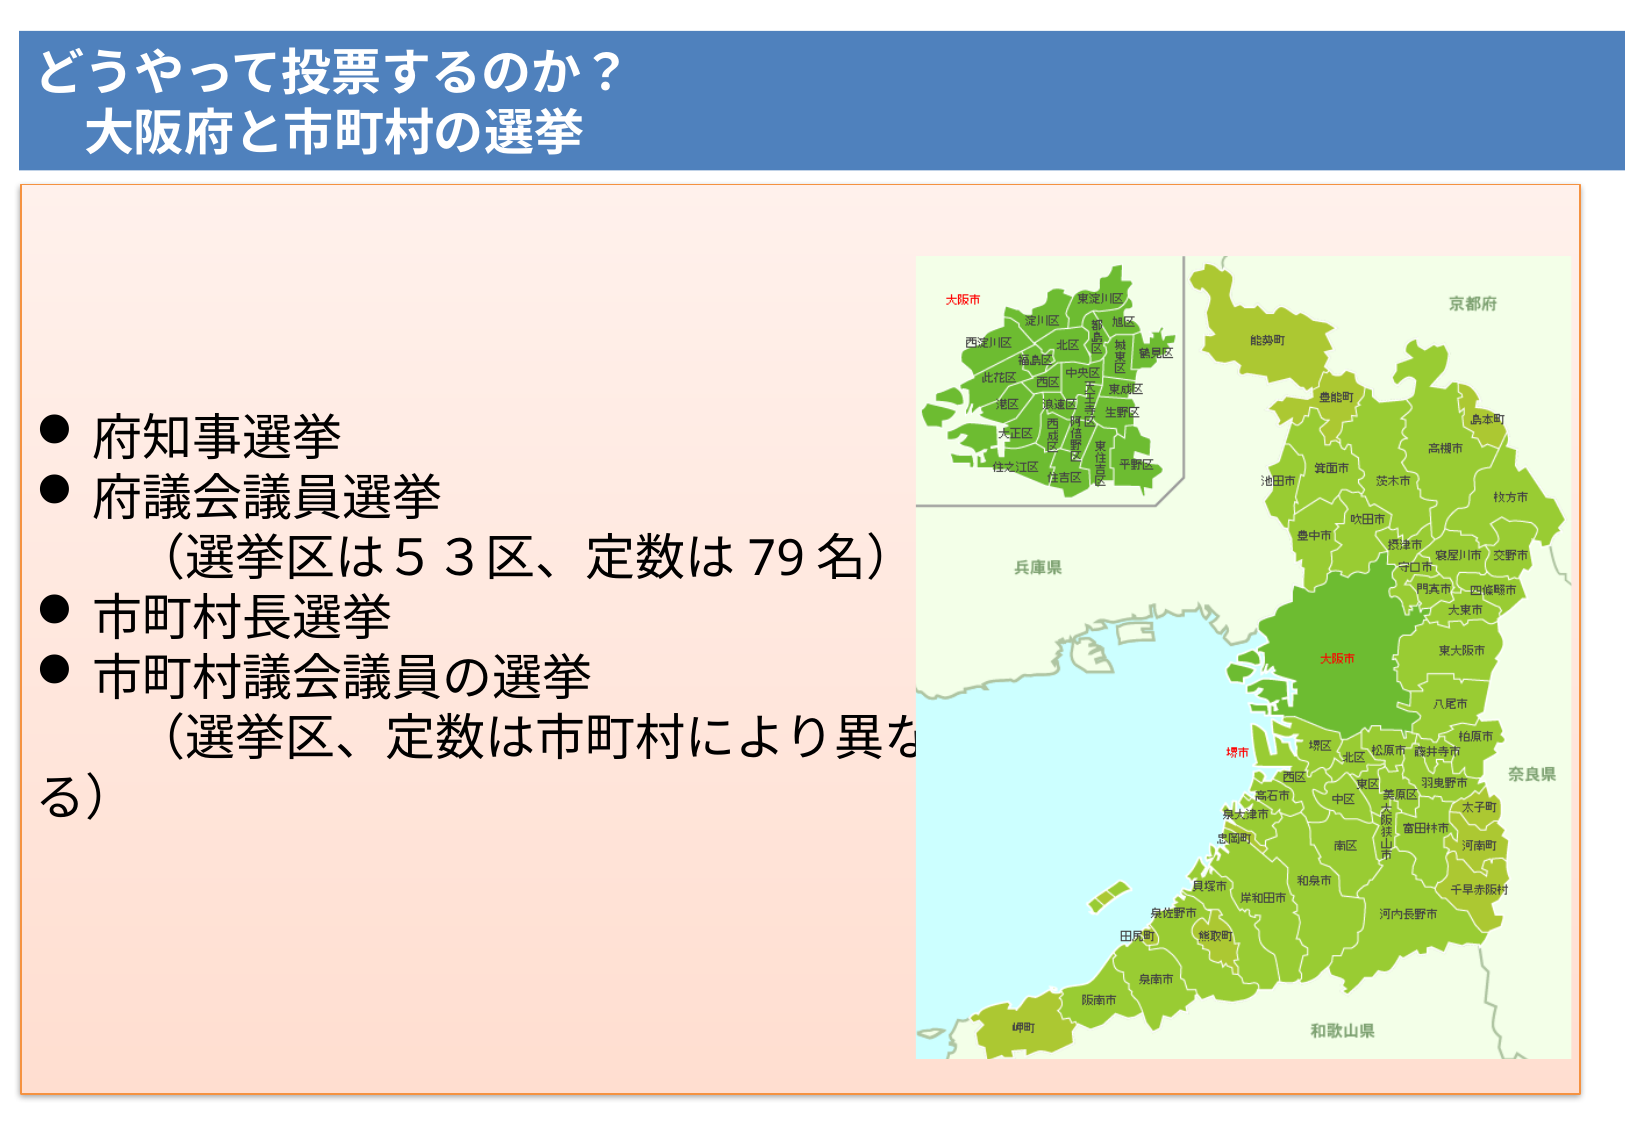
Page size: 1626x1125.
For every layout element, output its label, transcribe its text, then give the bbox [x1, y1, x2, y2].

picture [915, 255, 1572, 1059]
text_box 府知事選挙 府議会議員選挙 （選挙区は５３区、定数は79名） 市町村長選挙 市町村議会議員の選挙 （選挙区、定数は市町村により異なる） [19, 430, 910, 801]
text_box [20, 184, 1581, 1095]
title どうやって投票するのか？ 大阪府と市町村の選挙 [19, 30, 1625, 171]
